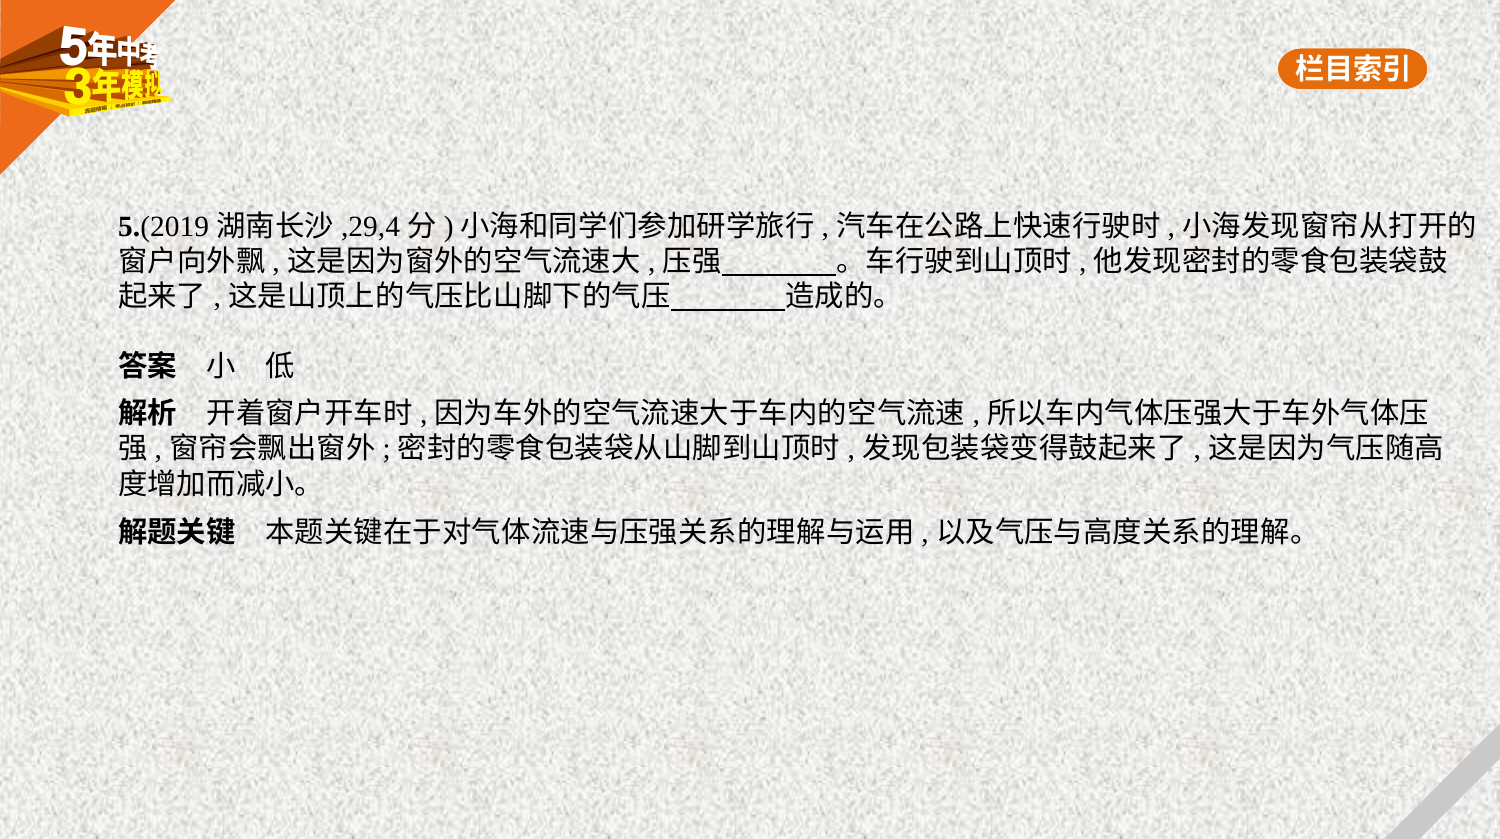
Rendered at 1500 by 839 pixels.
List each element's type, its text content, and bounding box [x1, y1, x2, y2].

text_box 答案 小 低 [118, 347, 1483, 383]
text_box 5.(2019湖南长沙,29,4分)小海和同学们参加研学旅行,汽车在公路上快速行驶时,小海发现窗帘从打开的 窗户向外飘,这是因为窗外的空气流速大,压强 。车行驶到山顶时,他发现密封的零食包装袋鼓 起来了,这是山顶上的气压比山脚下的气压 造成的。 [118, 206, 1483, 313]
picture [0, 0, 1500, 839]
text_box 解题关键 本题关键在于对气体流速与压强关系的理解与运用,以及气压与高度关系的理解。 [118, 512, 1483, 549]
text_box 解析 开着窗户开车时,因为车外的空气流速大于车内的空气流速,所以车内气体压强大于车外气体压 强,窗帘会飘出窗外;密封的零食包装袋从山脚到山顶时,发现包装袋变得鼓起来了,这是因为气压随高 度增加而减小。 [118, 394, 1483, 501]
